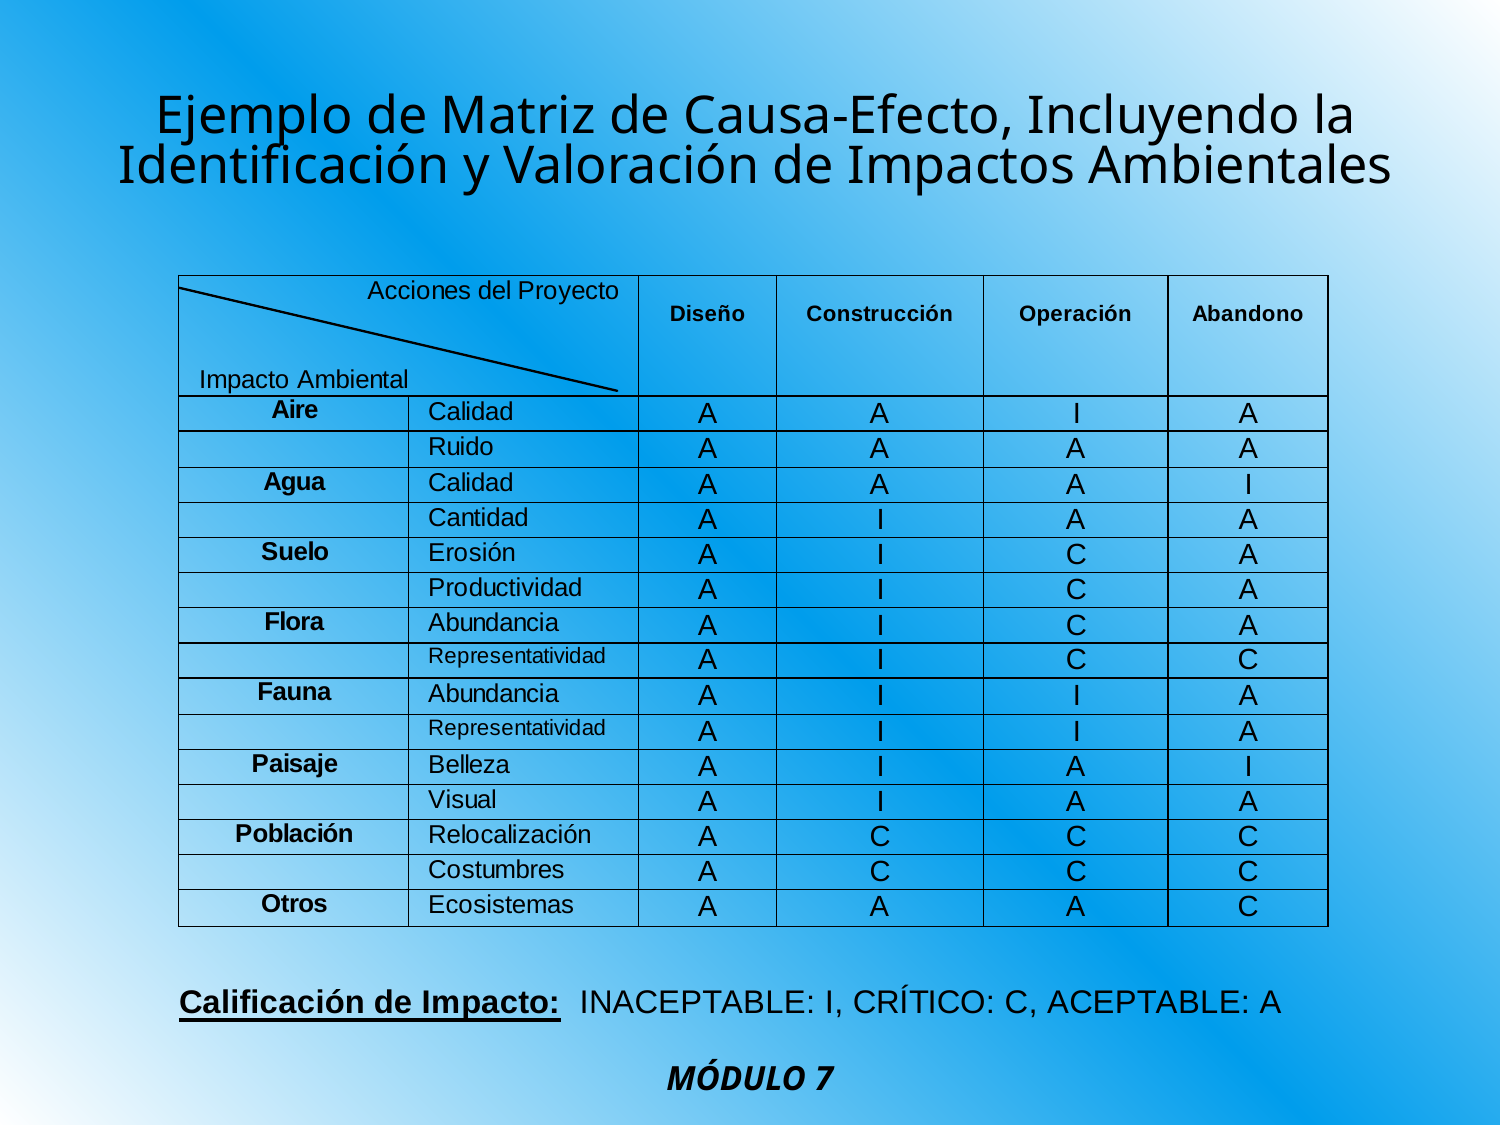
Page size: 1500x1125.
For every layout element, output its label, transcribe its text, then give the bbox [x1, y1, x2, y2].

text_box MÓDULO 7 [0, 1049, 1500, 1105]
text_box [149, 199, 1500, 1091]
title Ejemplo de Matriz de Causa-Efecto, Incluyendo la Identificación y Valoración de Impactos Ambientales [62, 49, 1451, 238]
